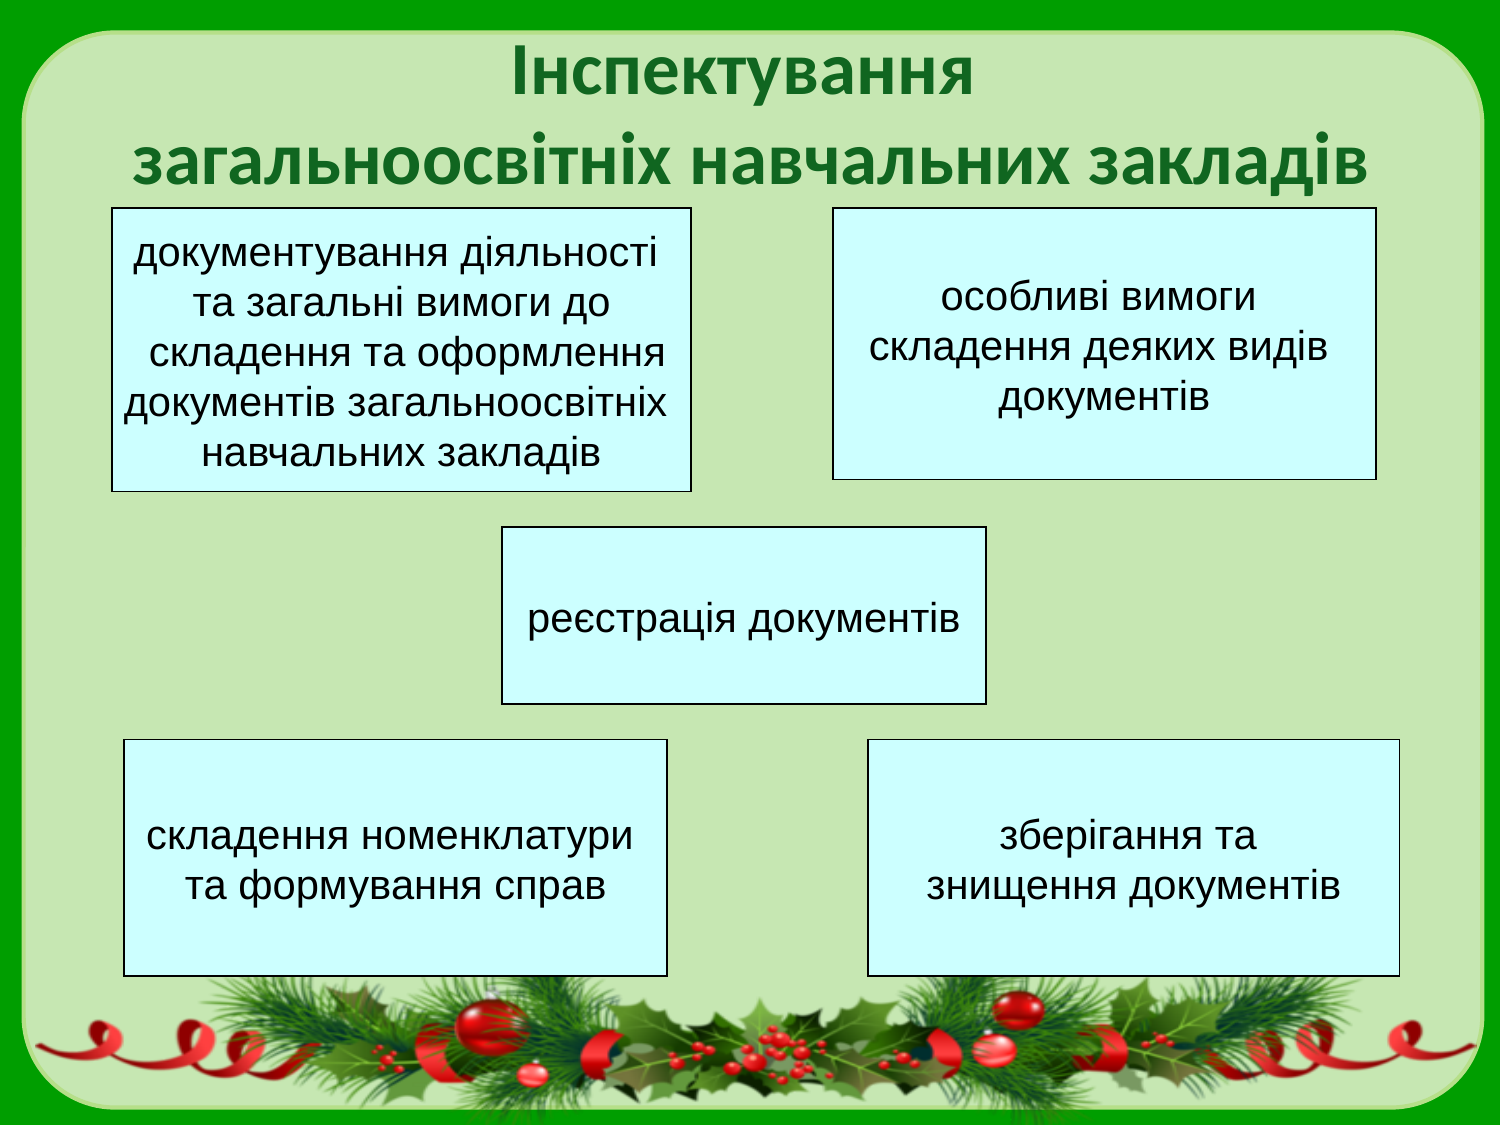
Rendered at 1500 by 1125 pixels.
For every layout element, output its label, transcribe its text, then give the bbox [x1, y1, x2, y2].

title Інспектування загальноосвітніх навчальних закладів [76, 30, 1428, 188]
text_box складення номенклатури та формування справ [123, 739, 668, 976]
text_box зберігання та знищення документів [868, 739, 1400, 976]
picture [35, 918, 1477, 1125]
text_box реєстрація документів [501, 527, 987, 705]
text_box документування діяльності та загальні вимоги до складення та оформлення документів загальноосвітніх навчальних закладів [112, 207, 691, 492]
text_box особливі вимоги складення деяких видів документів [832, 208, 1376, 480]
